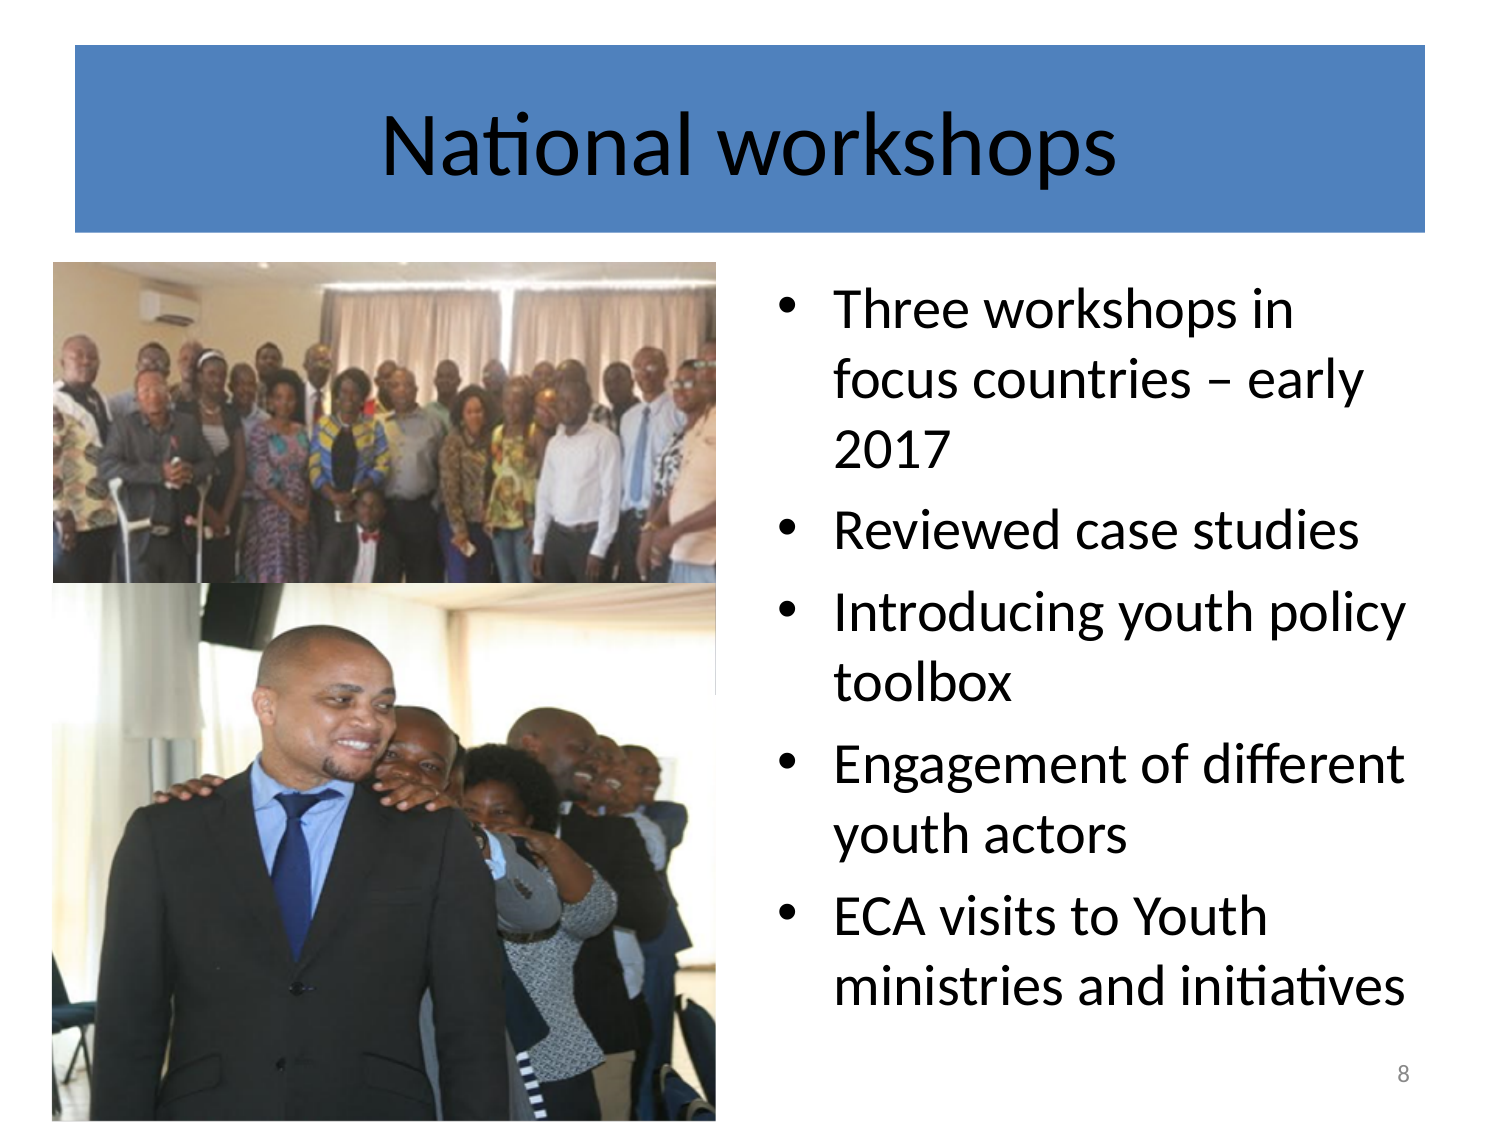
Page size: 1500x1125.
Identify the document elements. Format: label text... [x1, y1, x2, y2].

picture [51, 583, 716, 1124]
title National workshops [75, 45, 1425, 233]
slide_number 8 [1074, 1042, 1425, 1103]
list Three workshops in focus countries – early 2017 Reviewed case studies Introducing youth policy toolbox Engagement of different youth actors ECA visits to Youth ministries and initiatives [762, 262, 1425, 1043]
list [52, 262, 716, 583]
